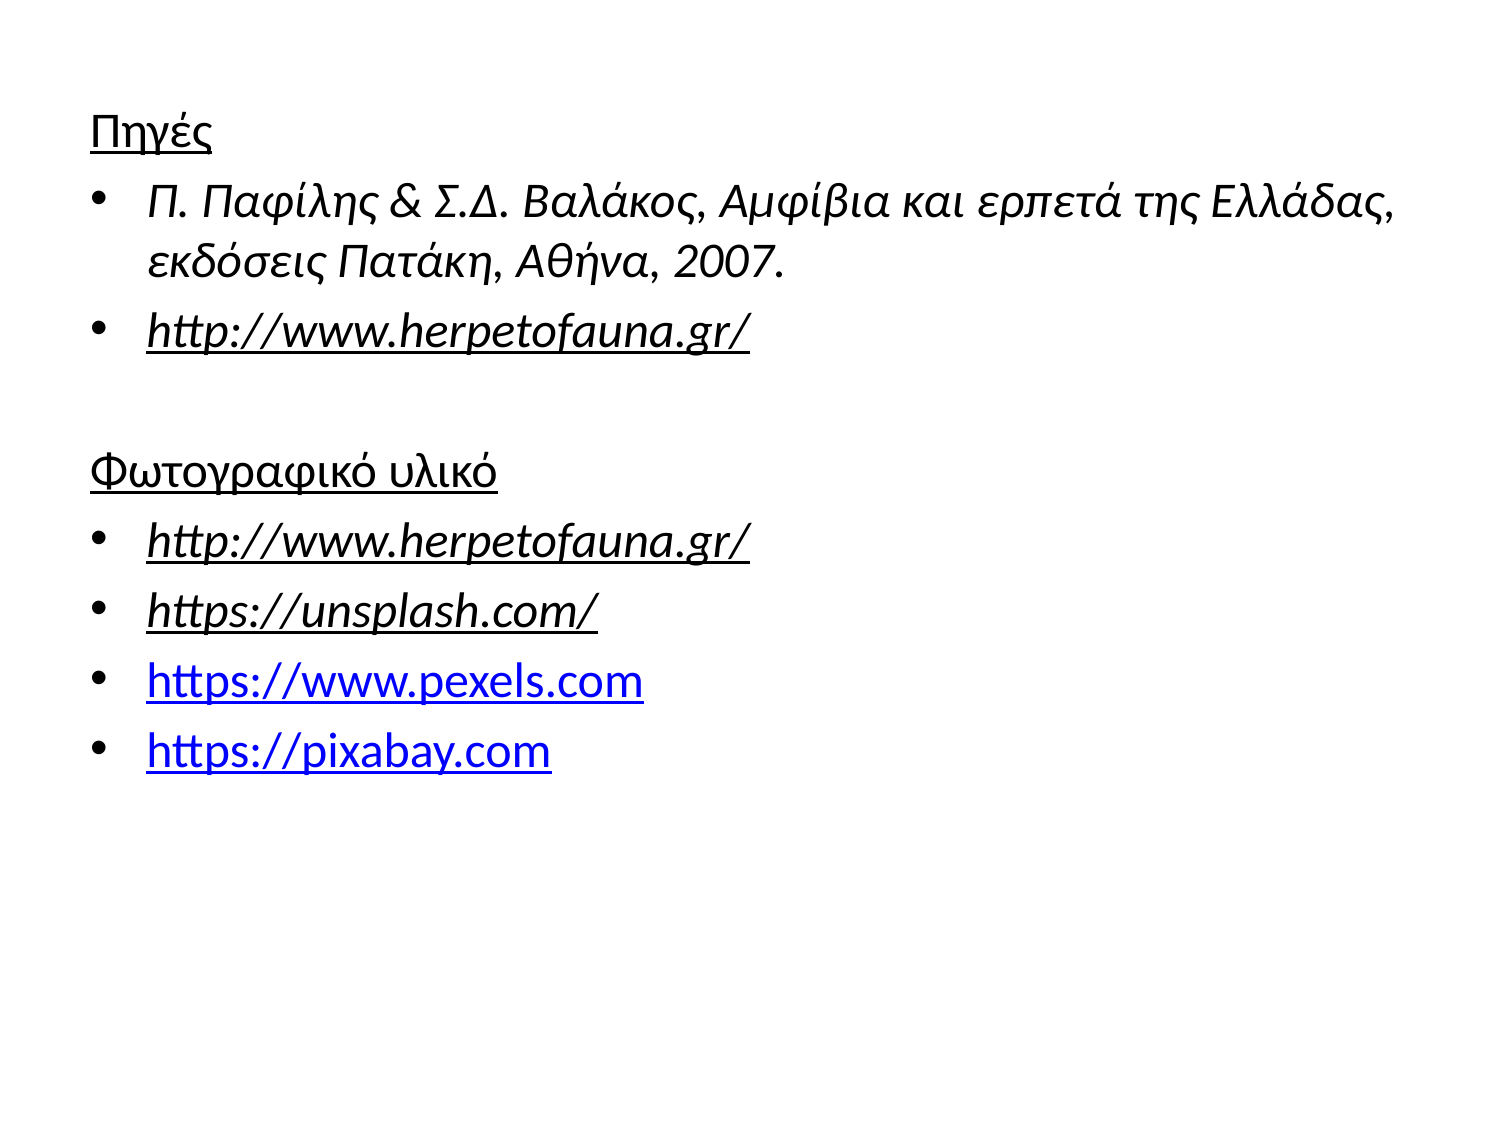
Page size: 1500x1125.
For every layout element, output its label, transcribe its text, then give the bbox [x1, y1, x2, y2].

list Πηγές Π. Παφίλης & Σ.Δ. Βαλάκος, Αμφίβια και ερπετά της Ελλάδας, εκδόσεις Πατάκη, Αθήνα, 2007. http://www.herpetofauna.gr/ Φωτογραφικό υλικό http://www.herpetofauna.gr/ https://unsplash.com/ https://www.pexels.com https://pixabay.com [75, 90, 1425, 1005]
